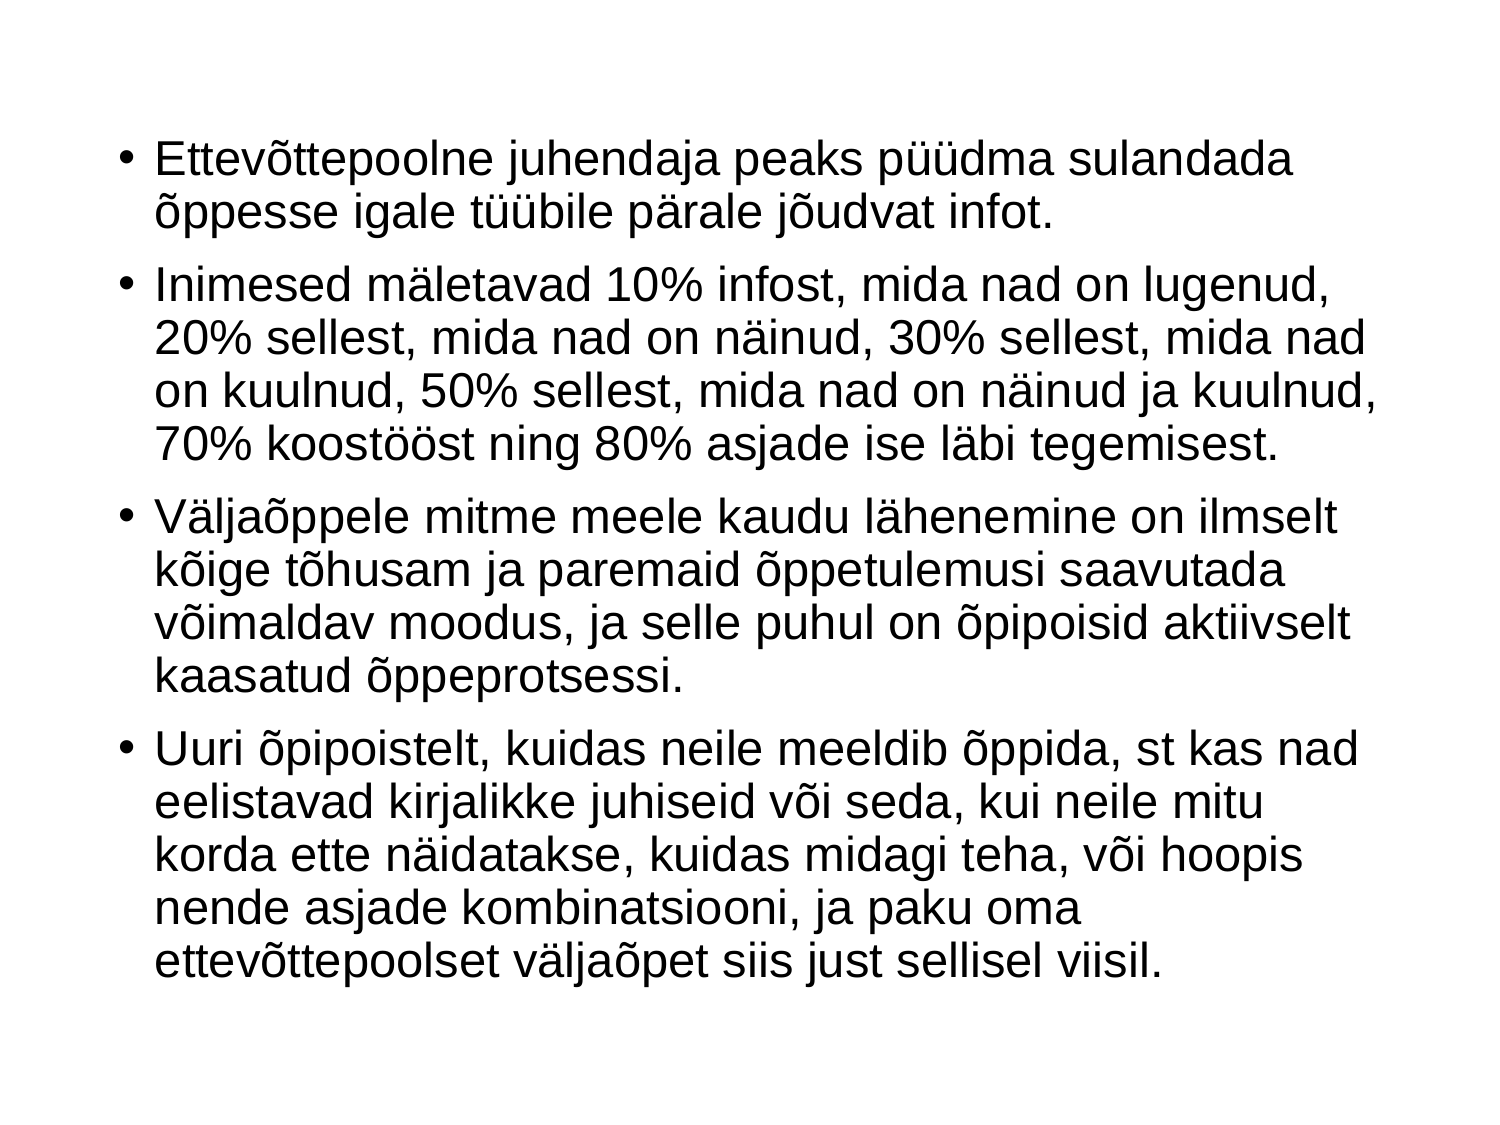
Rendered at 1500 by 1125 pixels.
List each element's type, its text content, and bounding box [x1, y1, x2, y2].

list Ettevõttepoolne juhendaja peaks püüdma sulandada õppesse igale tüübile pärale jõudvat infot. Inimesed mäletavad 10% infost, mida nad on lugenud, 20% sellest, mida nad on näinud, 30% sellest, mida nad on kuulnud, 50% sellest, mida nad on näinud ja kuulnud, 70% koostööst ning 80% asjade ise läbi tegemisest. Väljaõppele mitme meele kaudu lähenemine on ilmselt kõige tõhusam ja paremaid õppetulemusi saavutada võimaldav moodus, ja selle puhul on õpipoisid aktiivselt kaasatud õppeprotsessi. Uuri õpipoistelt, kuidas neile meeldib õppida, st kas nad eelistavad kirjalikke juhiseid või seda, kui neile mitu korda ette näidatakse, kuidas midagi teha, või hoopis nende asjade kombinatsiooni, ja paku oma ettevõttepoolset väljaõpet siis just sellisel viisil. [103, 125, 1397, 1014]
